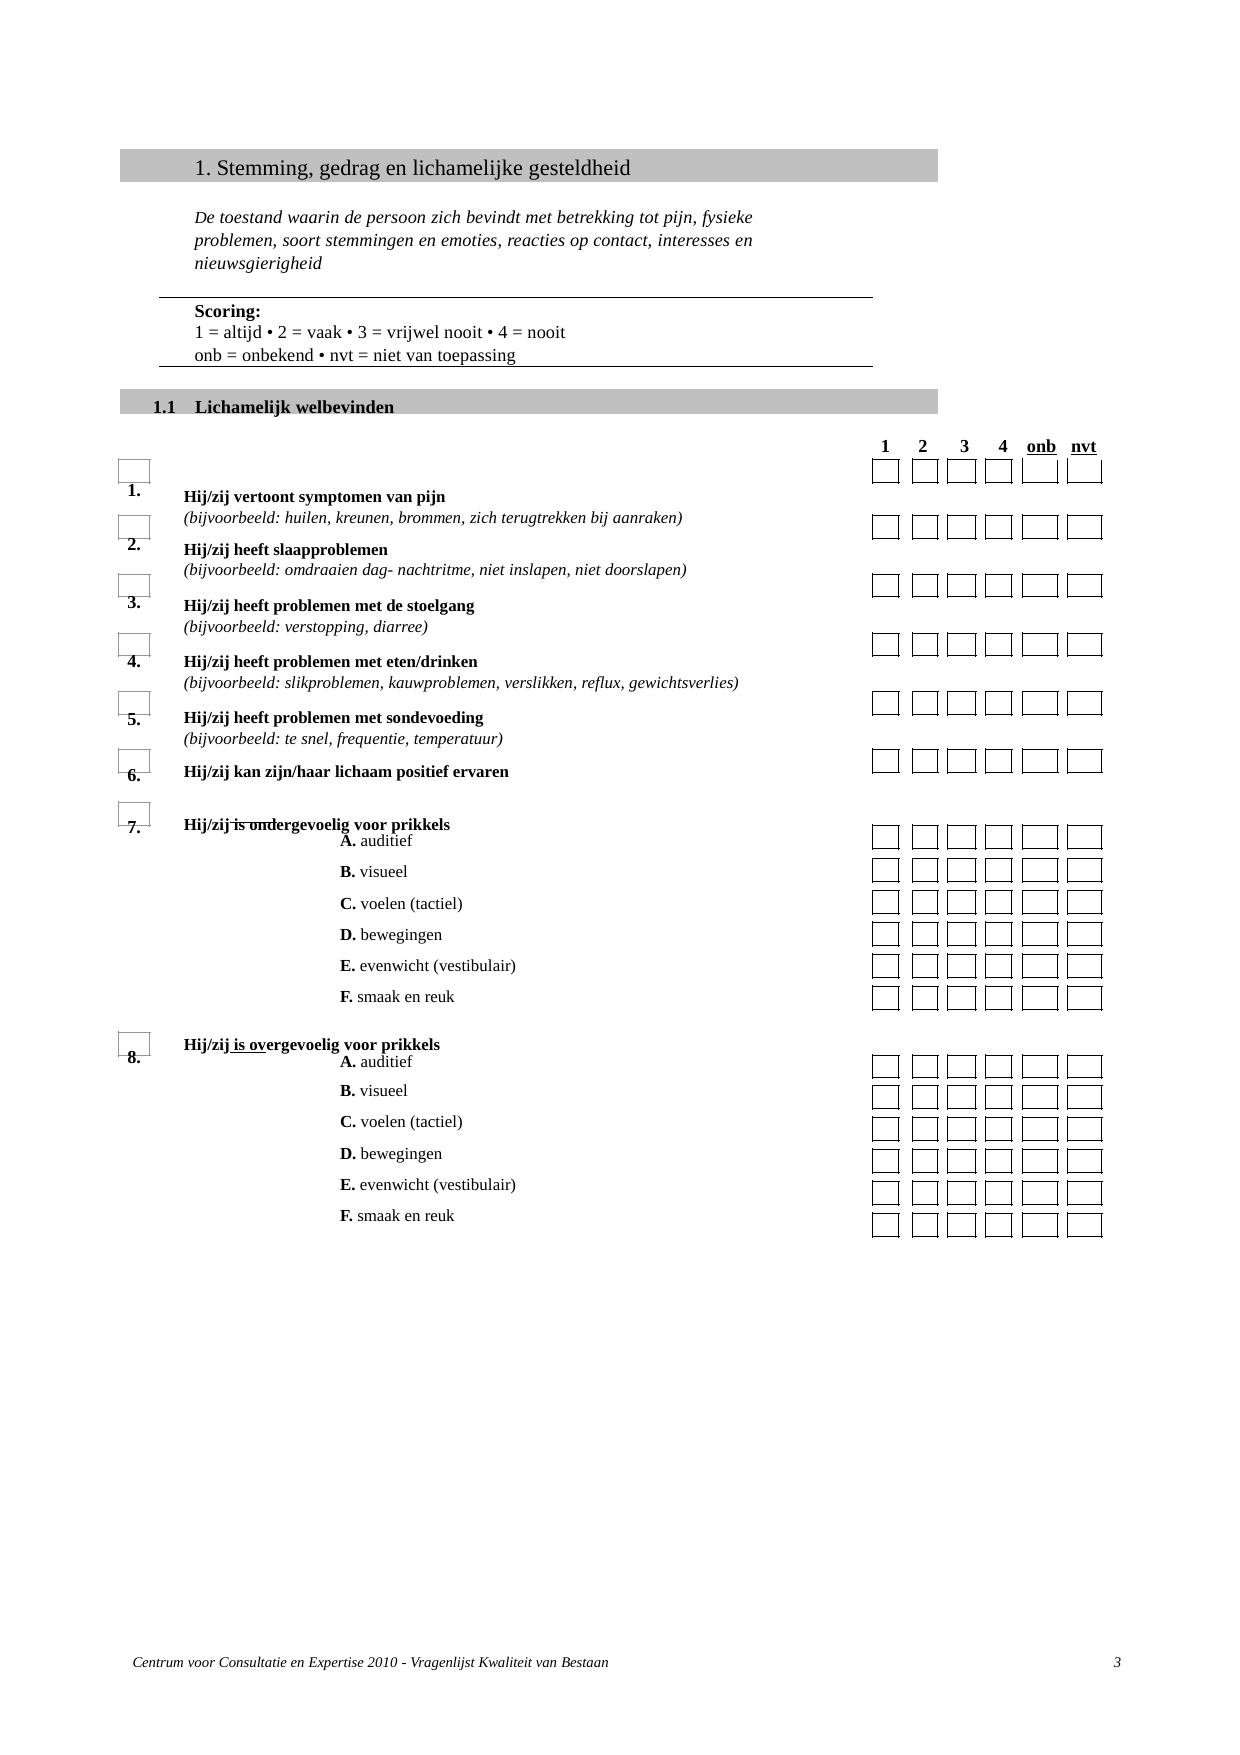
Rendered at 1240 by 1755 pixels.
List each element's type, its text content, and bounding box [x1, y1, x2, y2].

text_box [118, 387, 152, 416]
text_box 1 [880, 439, 891, 464]
text_box 1. Stemming, gedrag en lichamelijke gesteldheid De toestand waarin de persoon zich bevindt met betrekking tot pijn, fysieke problemen, soort stemmingen en emoties, reacties op contact, interesses en nieuwsgierigheid Scoring: 1 = altijd • 2 = vaak • 3 = vrijwel nooit • 4 = nooit onb = onbekend • nvt = niet van toepassing 1.1 Lichamelijk welbevinden [152, 162, 754, 425]
text_box [118, 147, 940, 184]
text_box 3 [1114, 1658, 1122, 1679]
text_box 4 onb nvt [998, 439, 1097, 464]
text_box Hij/zij vertoont symptomen van pijn (bijvoorbeeld: huilen, kreunen, brommen, zich terugtrekken bij aanraken) Hij/zij heeft slaapproblemen (bijvoorbeeld: omdraaien dag- nachtritme, niet inslapen, niet doorslapen) Hij/zij heeft problemen met de stoelgang (bijvoorbeeld: verstopping, diarree) Hij/zij heeft problemen met eten/drinken (bijvoorbeeld: slikproblemen, kauwproblemen, verslikken, reflux, gewichtsverlies) Hij/zij heeft problemen met sondevoeding (bijvoorbeeld: te snel, frequentie, temperatuur) Hij/zij kan zijn/haar lichaam positief ervaren Hij/zij is ondergevoelig voor prikkels A. auditief B. visueel C. voelen (tactiel) D. bewegingen E. evenwicht (vestibulair) F. smaak en reuk Hij/zij is overgevoelig voor prikkels A. auditief B. visueel C. voelen (tactiel) D. bewegingen E. evenwicht (vestibulair) F. smaak en reuk [183, 491, 740, 1237]
text_box 3 [959, 439, 970, 464]
text_box Centrum voor Consultatie en Expertise 2010 - Vragenlijst Kwaliteit van Bestaan [132, 1658, 610, 1679]
text_box 1. 2. 3. 4. 5. 6. 7. 8. [127, 483, 142, 1075]
text_box 2 [918, 439, 928, 464]
text_box [754, 387, 940, 416]
